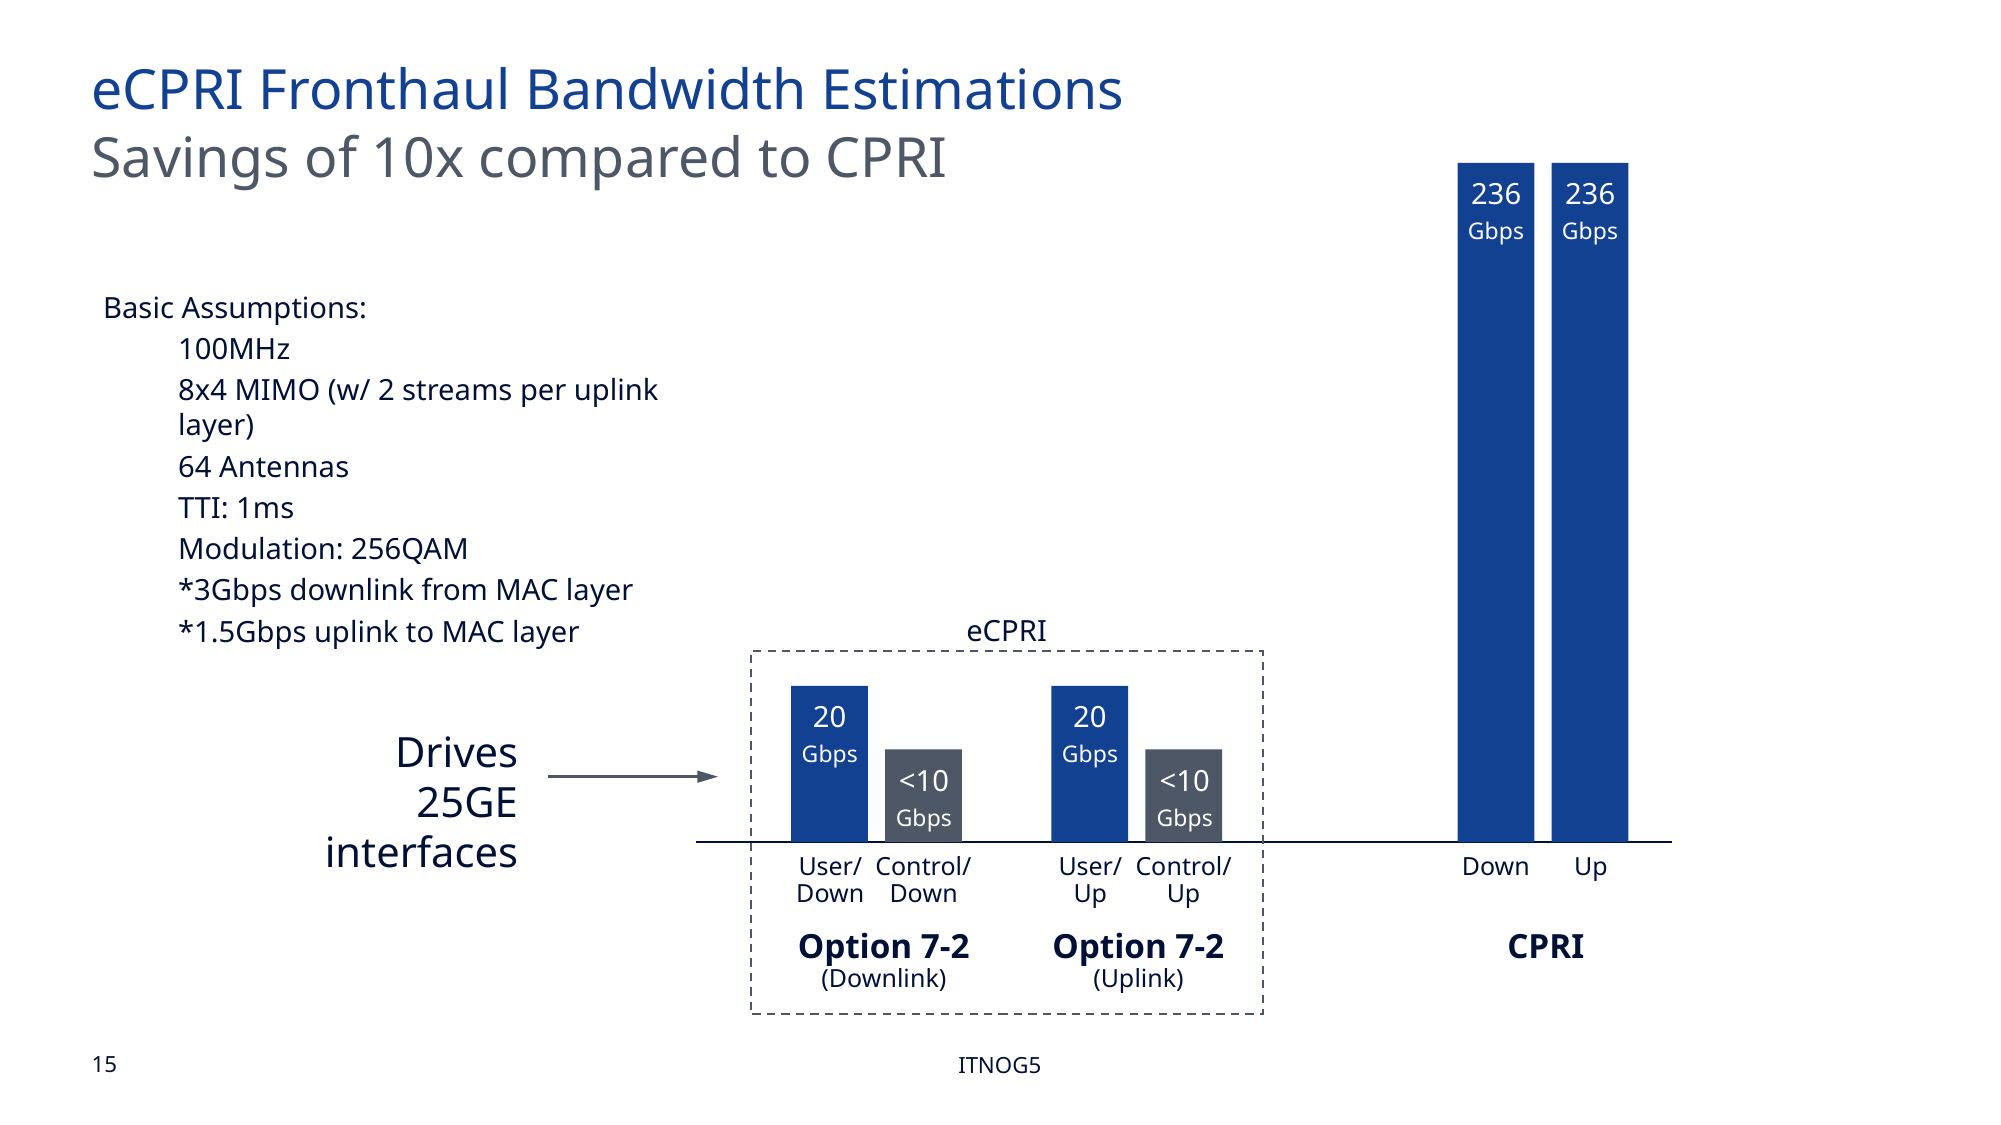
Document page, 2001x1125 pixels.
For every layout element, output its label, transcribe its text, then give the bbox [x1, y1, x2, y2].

footer ITNOG5 [503, 1053, 1496, 1081]
text_box Drives 25GE interfaces [279, 714, 530, 888]
text_box [750, 650, 1264, 842]
text_box [750, 843, 1264, 1015]
text_box eCPRI [954, 600, 1059, 659]
text_box <10 Gbps [1144, 750, 1225, 842]
list eCPRI Fronthaul Bandwidth Estimations [91, 61, 1909, 130]
text_box Down [1450, 843, 1542, 893]
text_box [1551, 256, 1629, 842]
text_box CPRI [1492, 922, 1600, 974]
text_box [1457, 256, 1535, 842]
text_box Basic Assumptions: 100MHz 8x4 MIMO (w/ 2 streams per uplink layer) 64 Antennas TTI: 1ms Modulation: 256QAM *3Gbps downlink from MAC layer *1.5Gbps uplink to MAC layer [91, 277, 718, 701]
list Savings of 10x compared to CPRI [91, 130, 1909, 197]
text_box 236 Gbps [1550, 163, 1630, 256]
text_box 236 Gbps [1456, 163, 1536, 256]
text_box 20 Gbps [1050, 686, 1130, 779]
text_box Up [1562, 843, 1620, 893]
